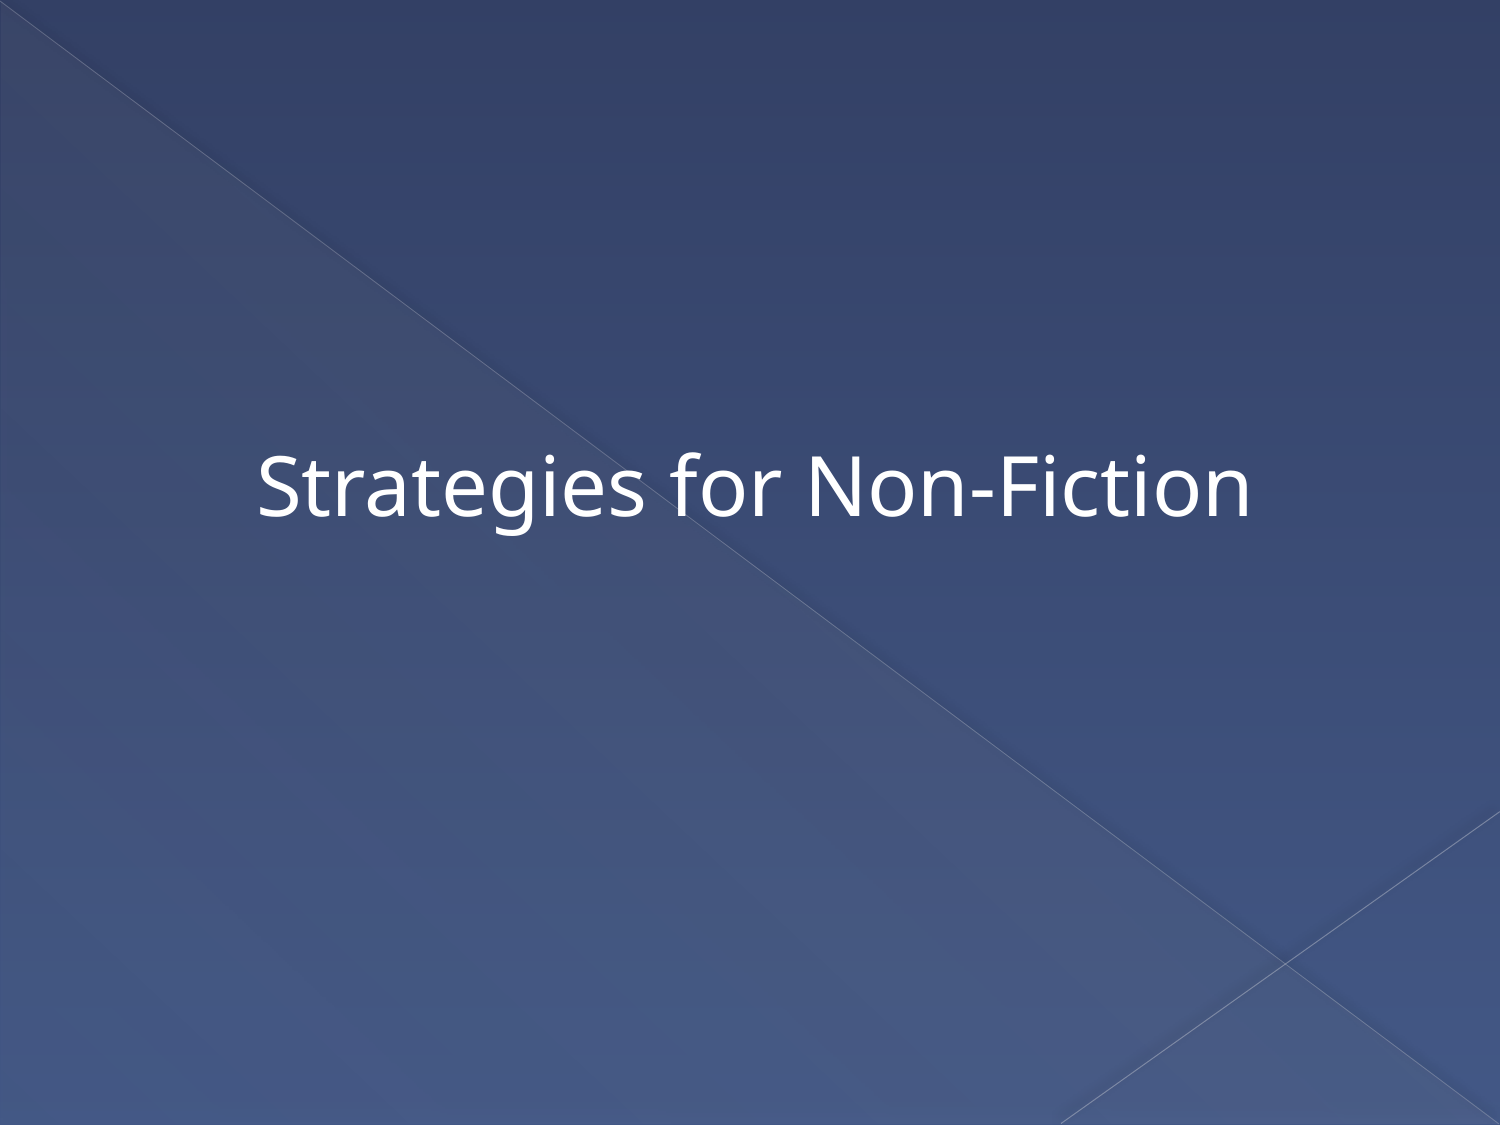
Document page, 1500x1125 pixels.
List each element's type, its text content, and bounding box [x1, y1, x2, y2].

list Strategies for Non-Fiction [74, 308, 1426, 1060]
